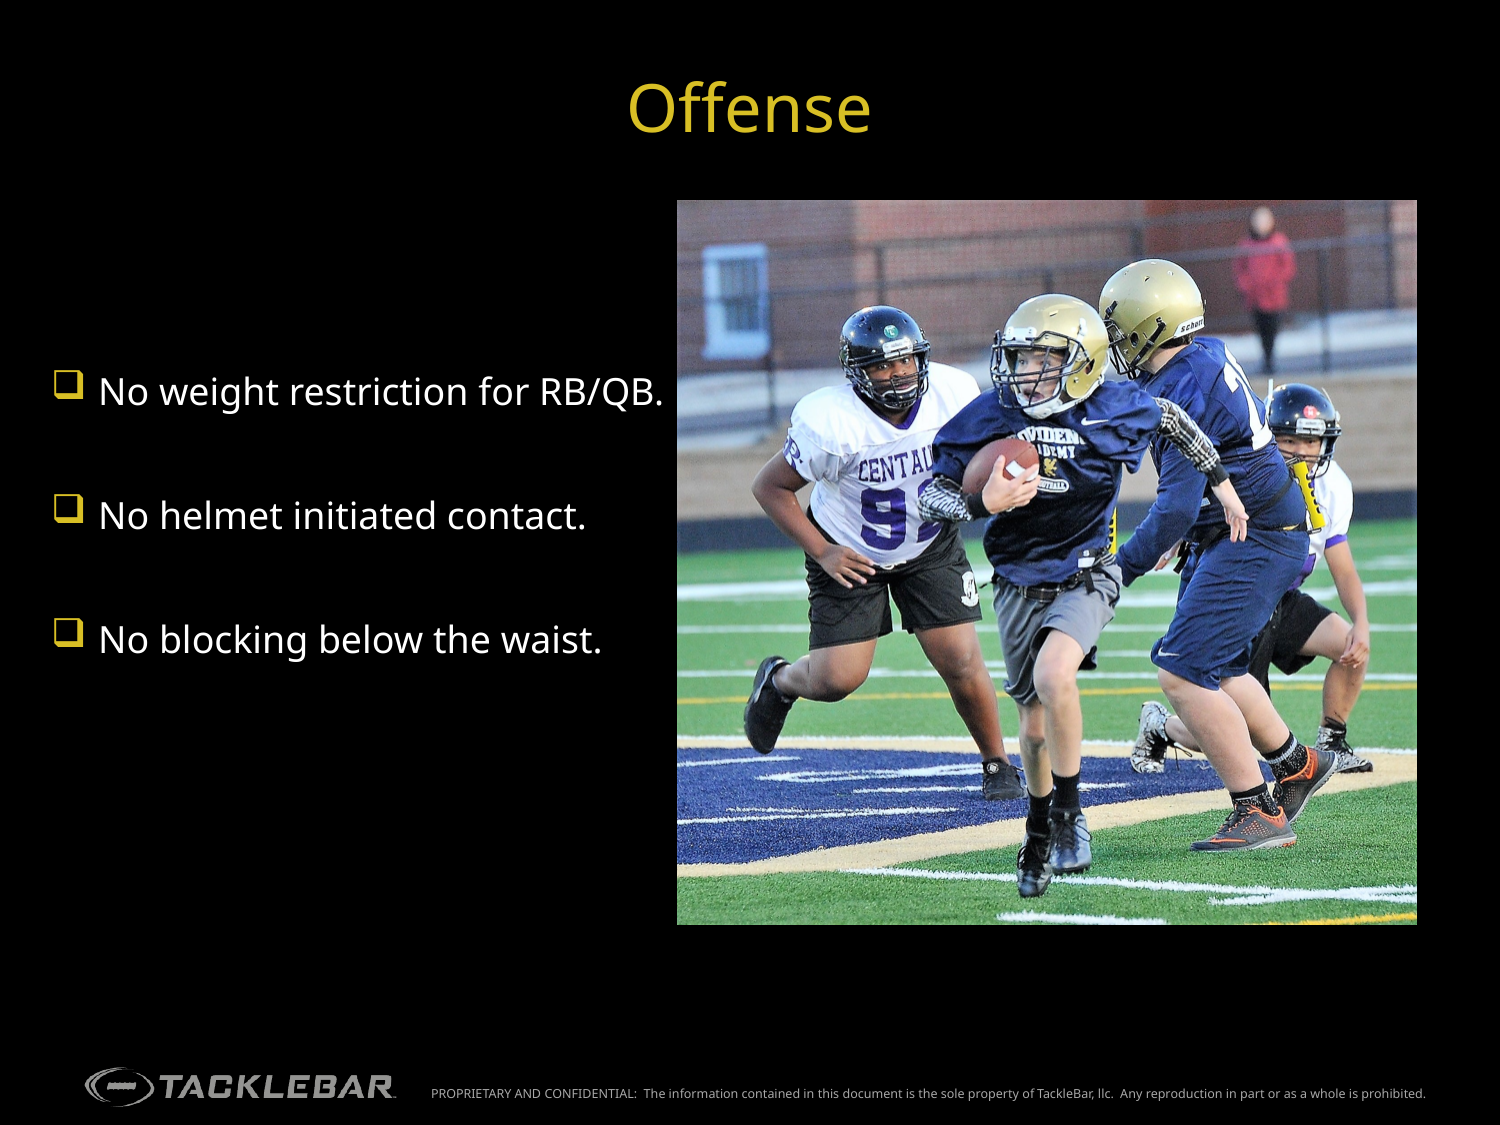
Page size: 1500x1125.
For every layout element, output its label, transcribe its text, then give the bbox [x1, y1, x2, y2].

title Offense [0, 0, 1500, 213]
picture [677, 200, 1418, 925]
picture [63, 1045, 629, 1124]
list No weight restriction for RB/QB. No helmet initiated contact. No blocking below the waist. [26, 297, 793, 1024]
